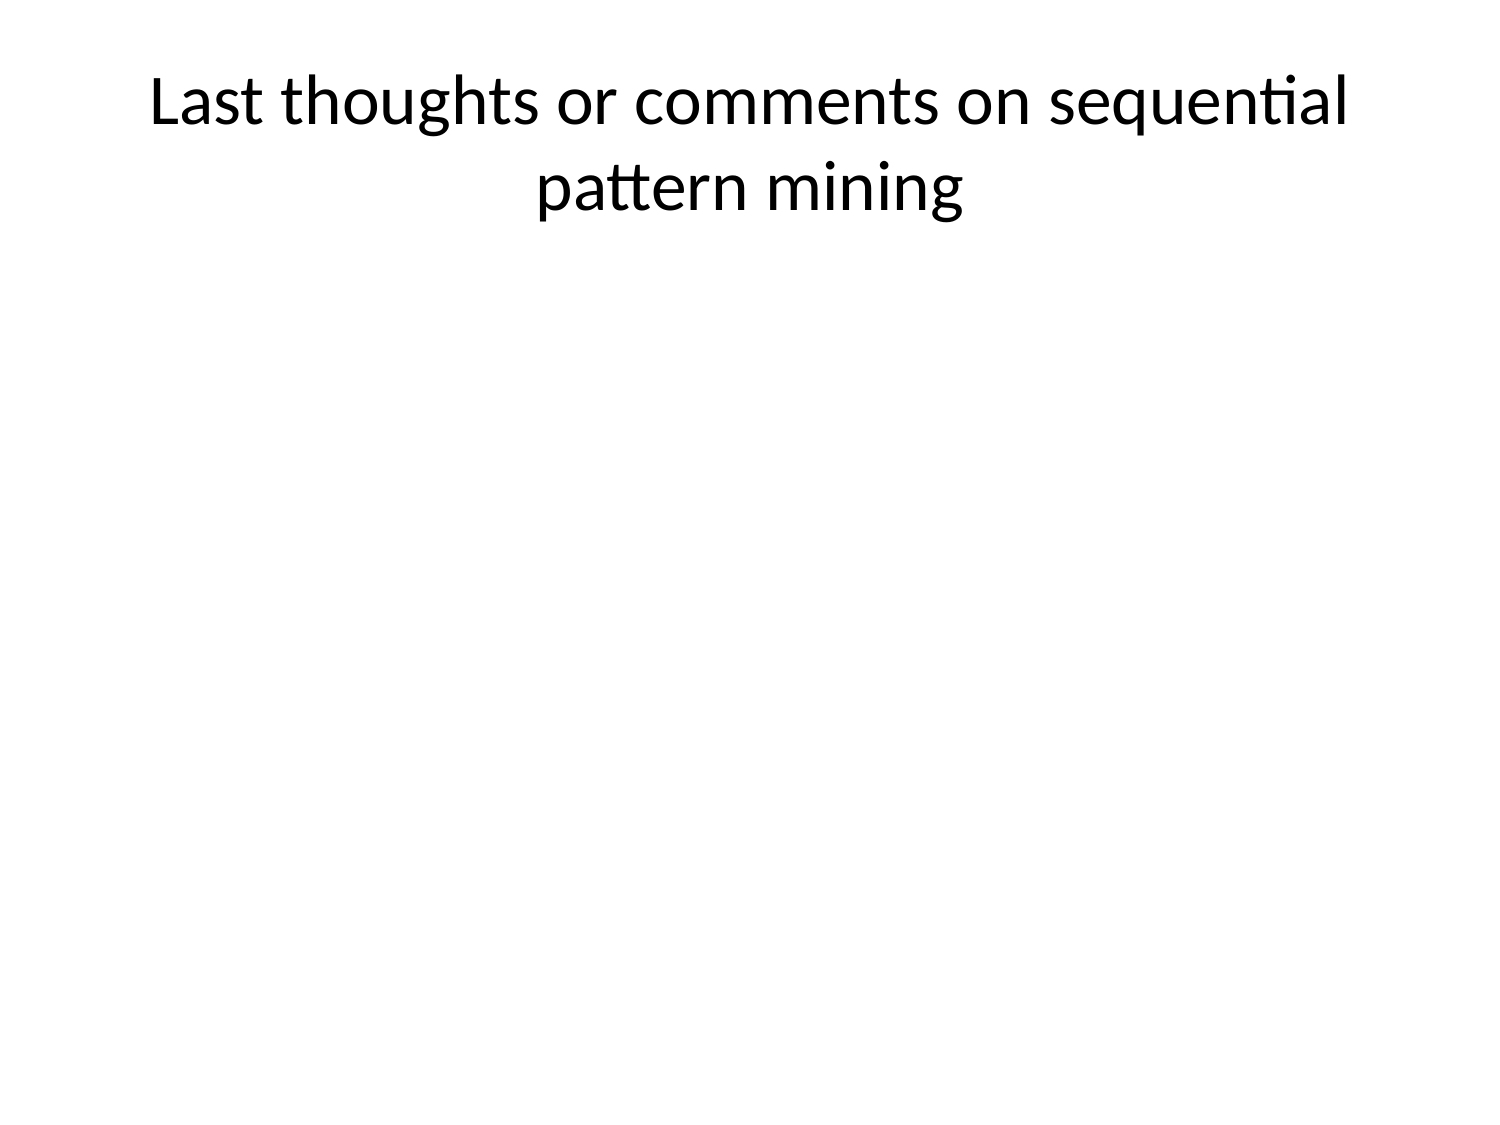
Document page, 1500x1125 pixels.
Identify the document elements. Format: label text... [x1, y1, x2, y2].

title Last thoughts or comments on sequential pattern mining [75, 45, 1425, 233]
